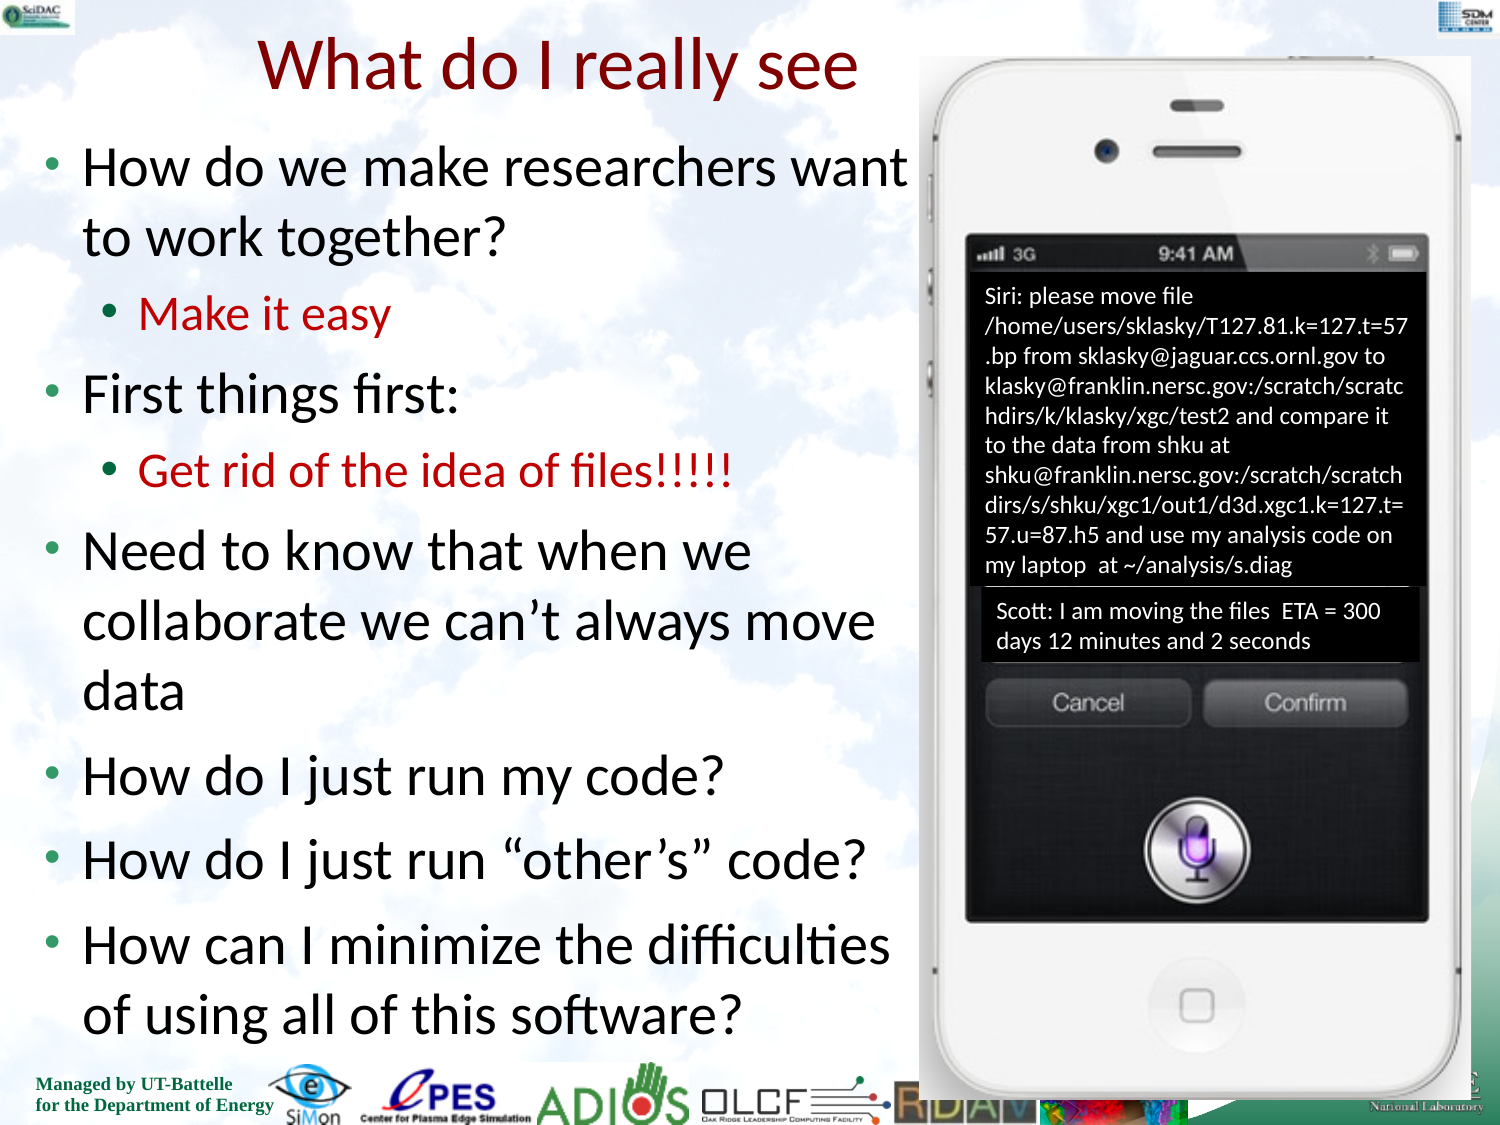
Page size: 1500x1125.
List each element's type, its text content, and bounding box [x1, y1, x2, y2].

picture [1437, 0, 1500, 39]
picture [0, 0, 75, 35]
picture [893, 56, 1495, 1125]
picture [702, 1076, 891, 1125]
picture [268, 1064, 352, 1125]
picture [360, 1062, 689, 1125]
title What do I really see [49, 18, 1069, 115]
list How do we make researchers want to work together? Make it easy First things first: Get rid of the idea of files!!!!! Need to know that when we collaborate we can’t always move data How do I just run my code? How do I just run “other’s” code? How can I minimize the difficulties of using all of this software? [28, 120, 909, 1044]
